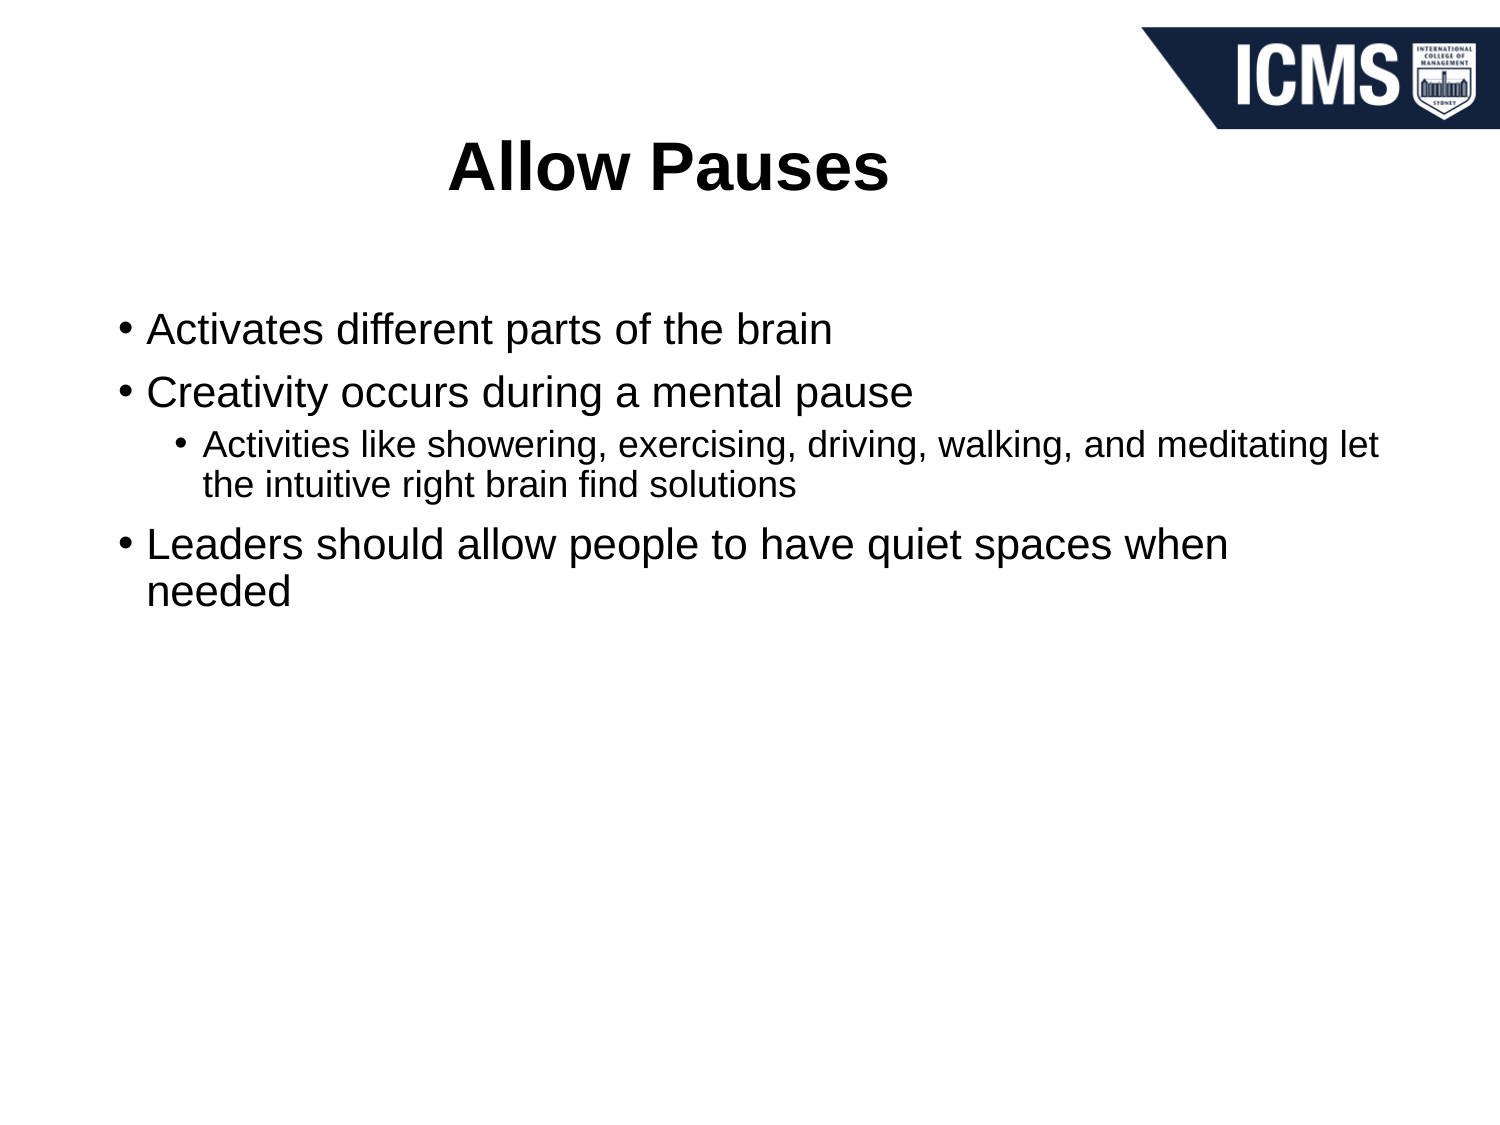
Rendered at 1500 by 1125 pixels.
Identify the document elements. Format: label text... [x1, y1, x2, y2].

picture [0, 0, 1500, 189]
list Activates different parts of the brain Creativity occurs during a mental pause Activities like showering, exercising, driving, walking, and meditating let the intuitive right brain find solutions Leaders should allow people to have quiet spaces when needed [103, 299, 1397, 1014]
title Allow Pauses [103, 59, 1236, 278]
